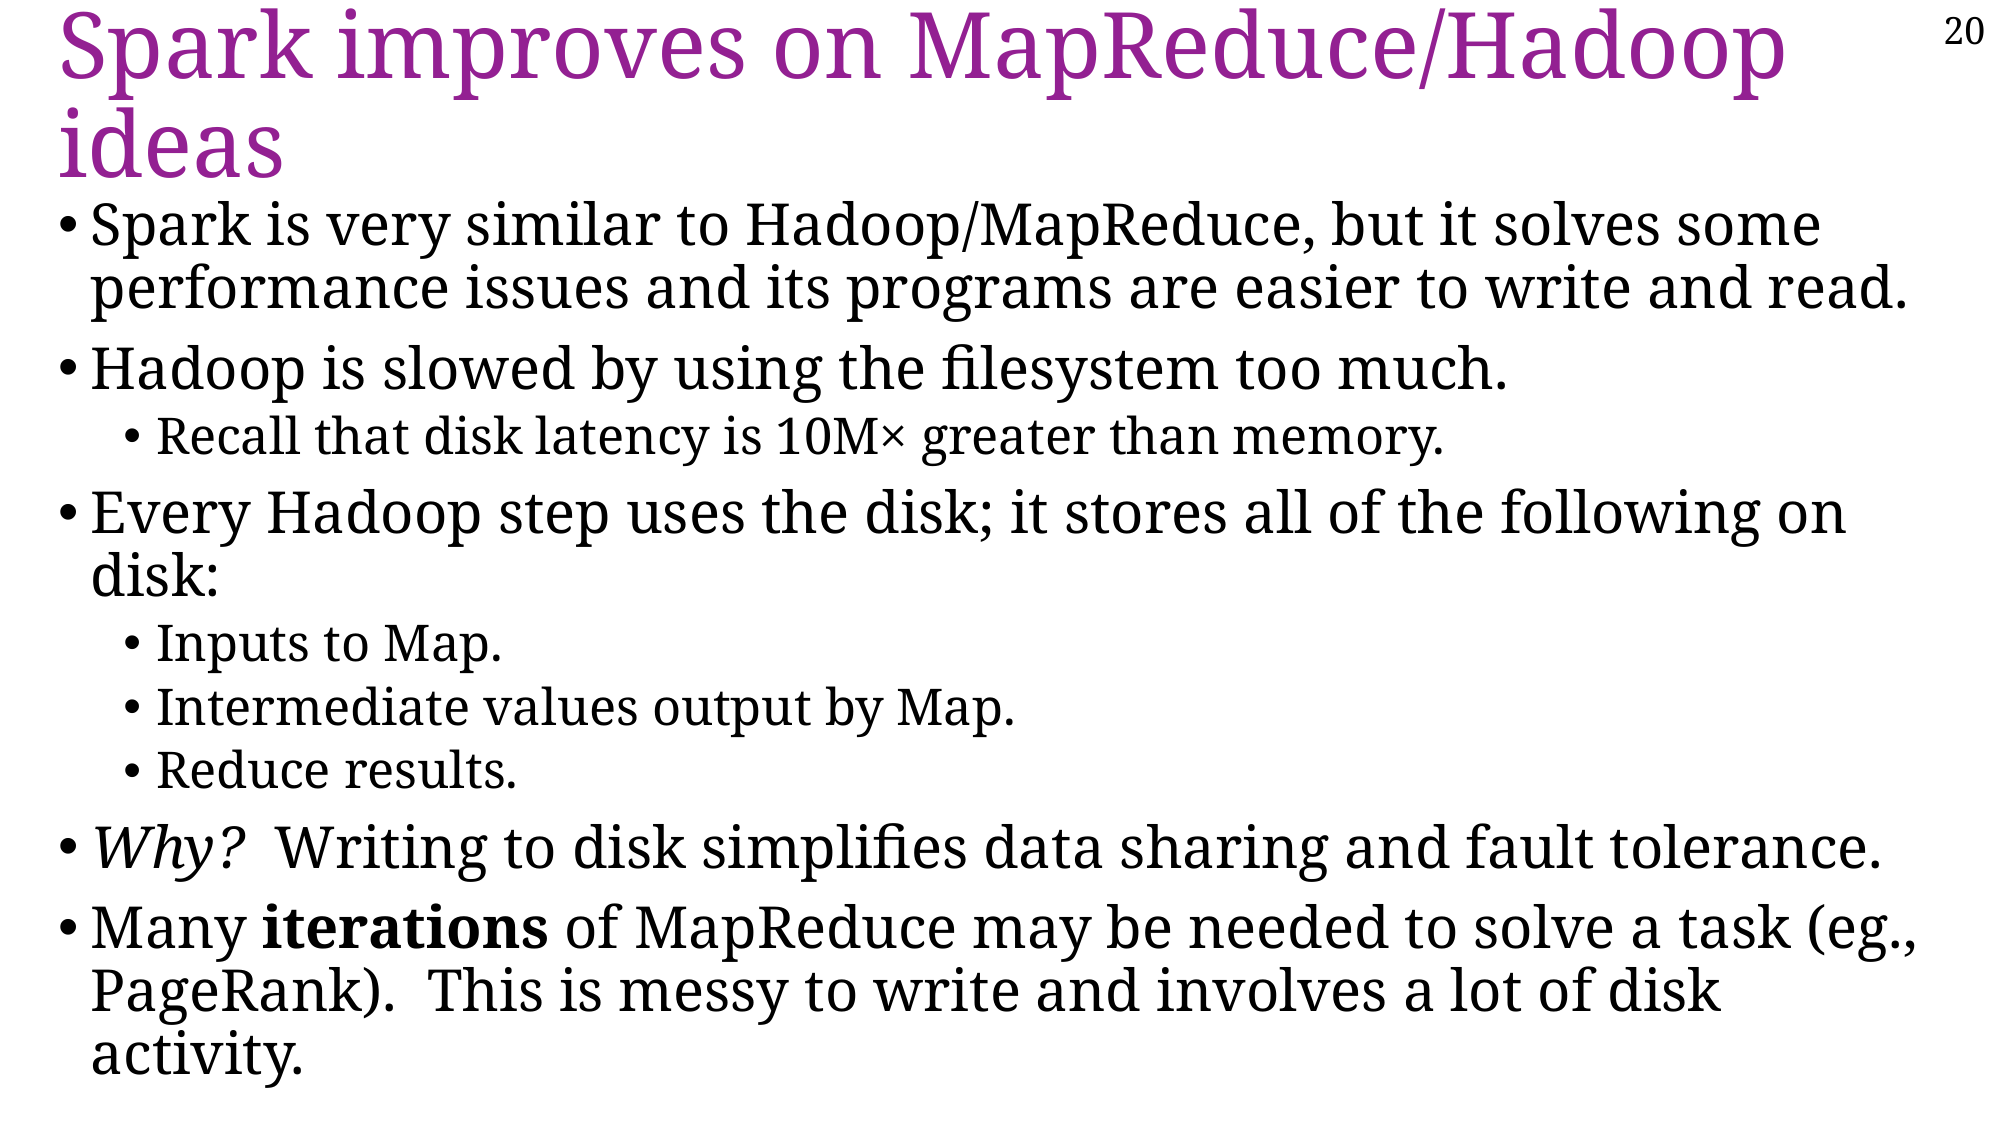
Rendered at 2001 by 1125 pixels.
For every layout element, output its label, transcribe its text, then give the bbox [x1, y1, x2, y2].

list Spark is very similar to Hadoop/MapReduce, but it solves some performance issues and its programs are easier to write and read. Hadoop is slowed by using the filesystem too much. Recall that disk latency is 10M× greater than memory. Every Hadoop step uses the disk; it stores all of the following on disk: Inputs to Map. Intermediate values output by Map. Reduce results. Why? Writing to disk simplifies data sharing and fault tolerance. Many iterations of MapReduce may be needed to solve a task (eg., PageRank). This is messy to write and involves a lot of disk activity. [43, 188, 1953, 1106]
title Spark improves on MapReduce/Hadoop ideas [43, 25, 1953, 171]
